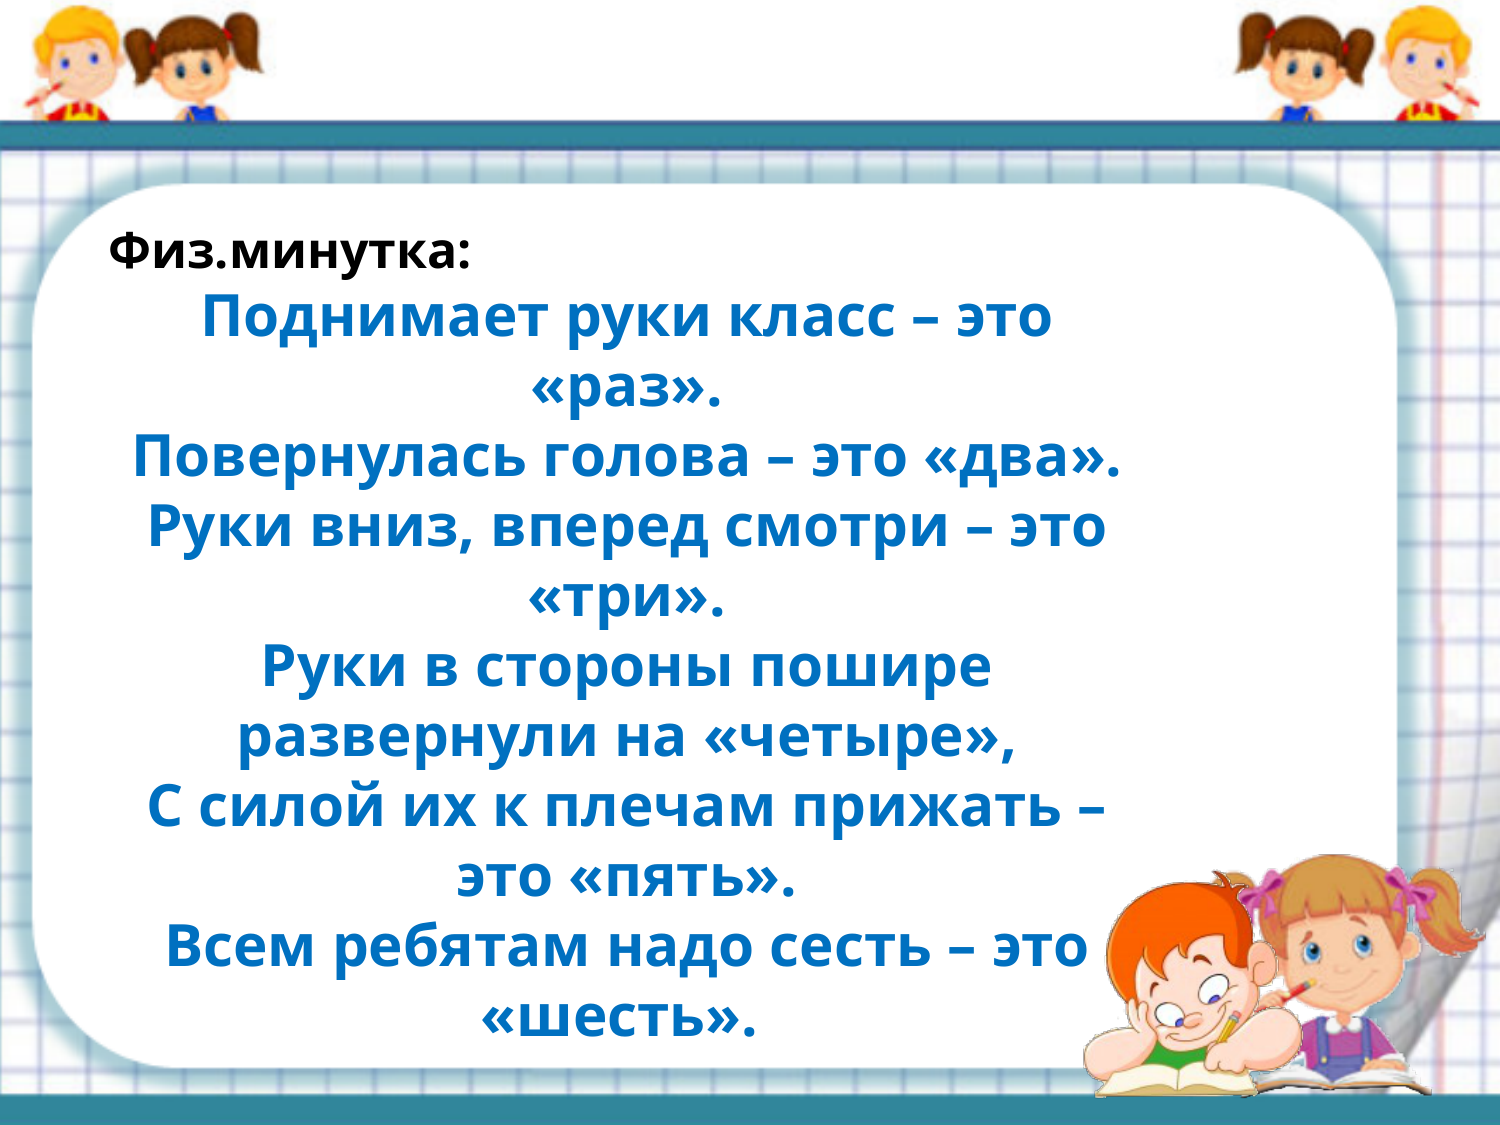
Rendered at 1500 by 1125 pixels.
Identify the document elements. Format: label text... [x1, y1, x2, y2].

text_box Физ.минутка: Поднимает руки класс – это «раз». Повернулась голова – это «два». Руки вниз, вперед смотри – это «три». Руки в стороны пошире развернули на «четыре», С силой их к плечам прижать – это «пять». Всем ребятам надо сесть – это «шесть». [93, 210, 1161, 1125]
picture [0, 0, 1500, 1125]
